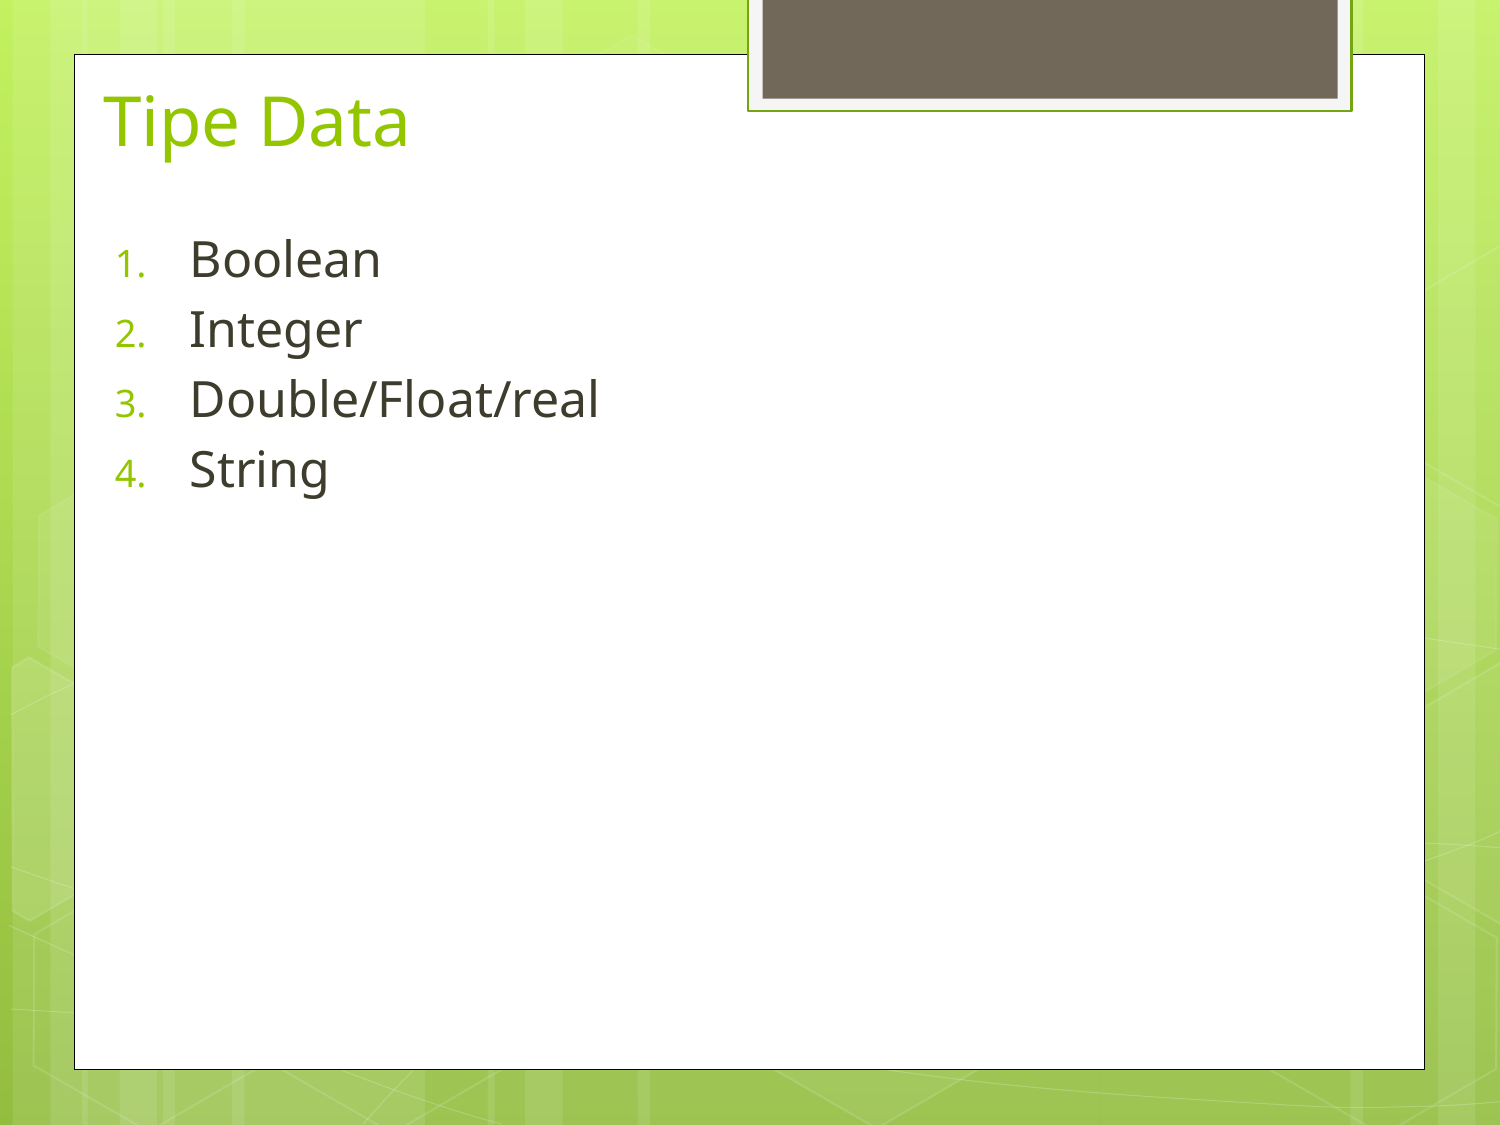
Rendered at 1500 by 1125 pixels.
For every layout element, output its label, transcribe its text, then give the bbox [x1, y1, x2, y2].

list Boolean Integer Double/Float/real String [88, 219, 1388, 1035]
title Tipe Data [88, 69, 1241, 168]
